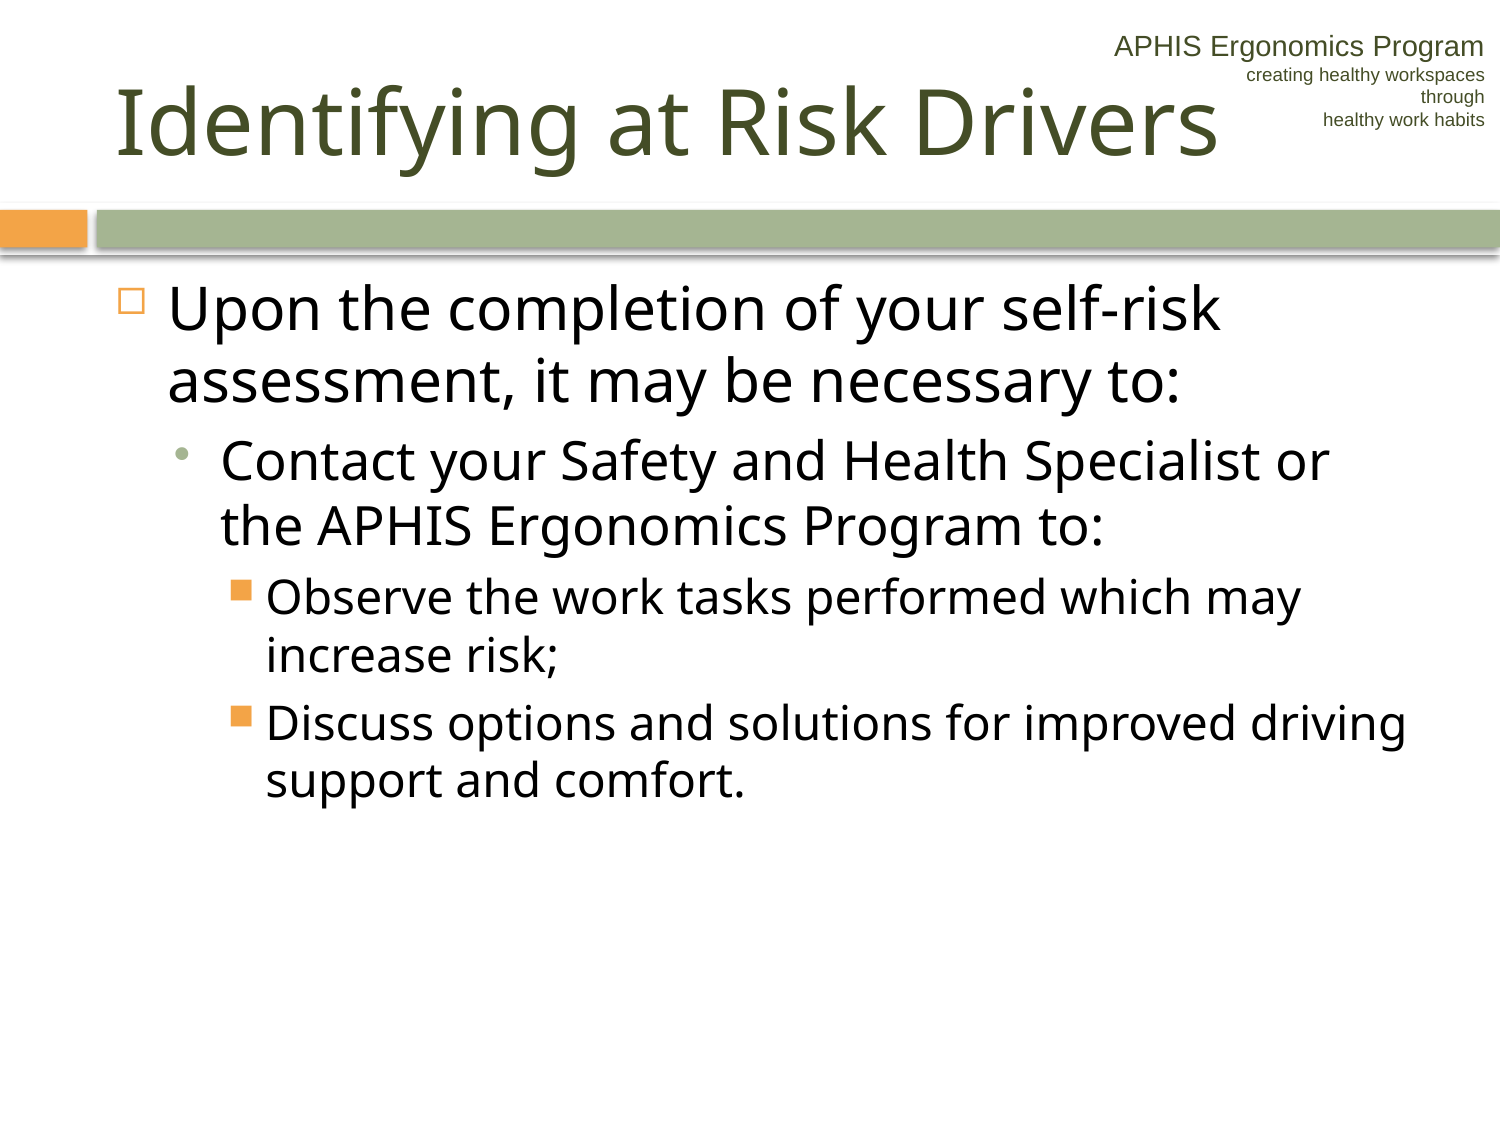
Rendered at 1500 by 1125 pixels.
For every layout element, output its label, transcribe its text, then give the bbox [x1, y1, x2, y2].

text_box APHIS Ergonomics Program creating healthy workspaces through healthy work habits [862, 0, 1500, 138]
list Upon the completion of your self-risk assessment, it may be necessary to: Contact your Safety and Health Specialist or the APHIS Ergonomics Program to: Observe the work tasks performed which may increase risk; Discuss options and solutions for improved driving support and comfort. [100, 262, 1439, 1001]
title Identifying at Risk Drivers [100, 37, 1439, 201]
